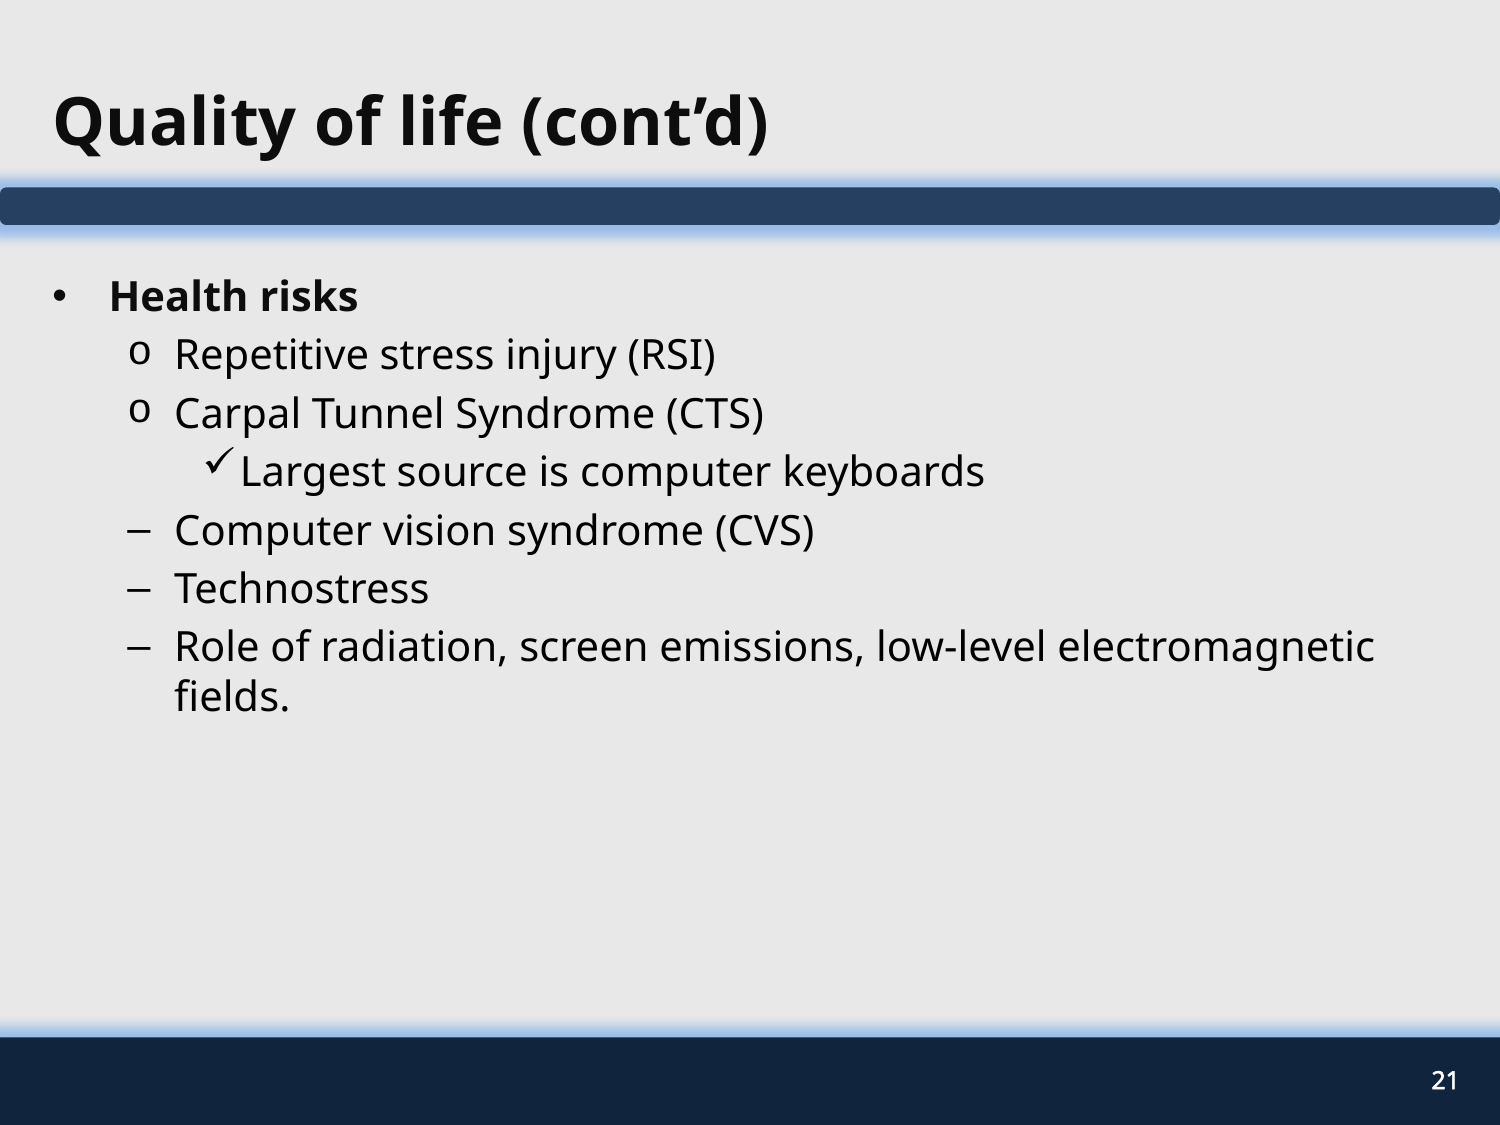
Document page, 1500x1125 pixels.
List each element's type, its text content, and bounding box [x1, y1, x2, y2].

slide_number 21 [1412, 1050, 1475, 1113]
title Quality of life (cont’d) [37, 62, 1338, 176]
list Health risks Repetitive stress injury (RSI) Carpal Tunnel Syndrome (CTS) Largest source is computer keyboards Computer vision syndrome (CVS) Technostress Role of radiation, screen emissions, low-level electromagnetic fields. [37, 262, 1475, 1013]
